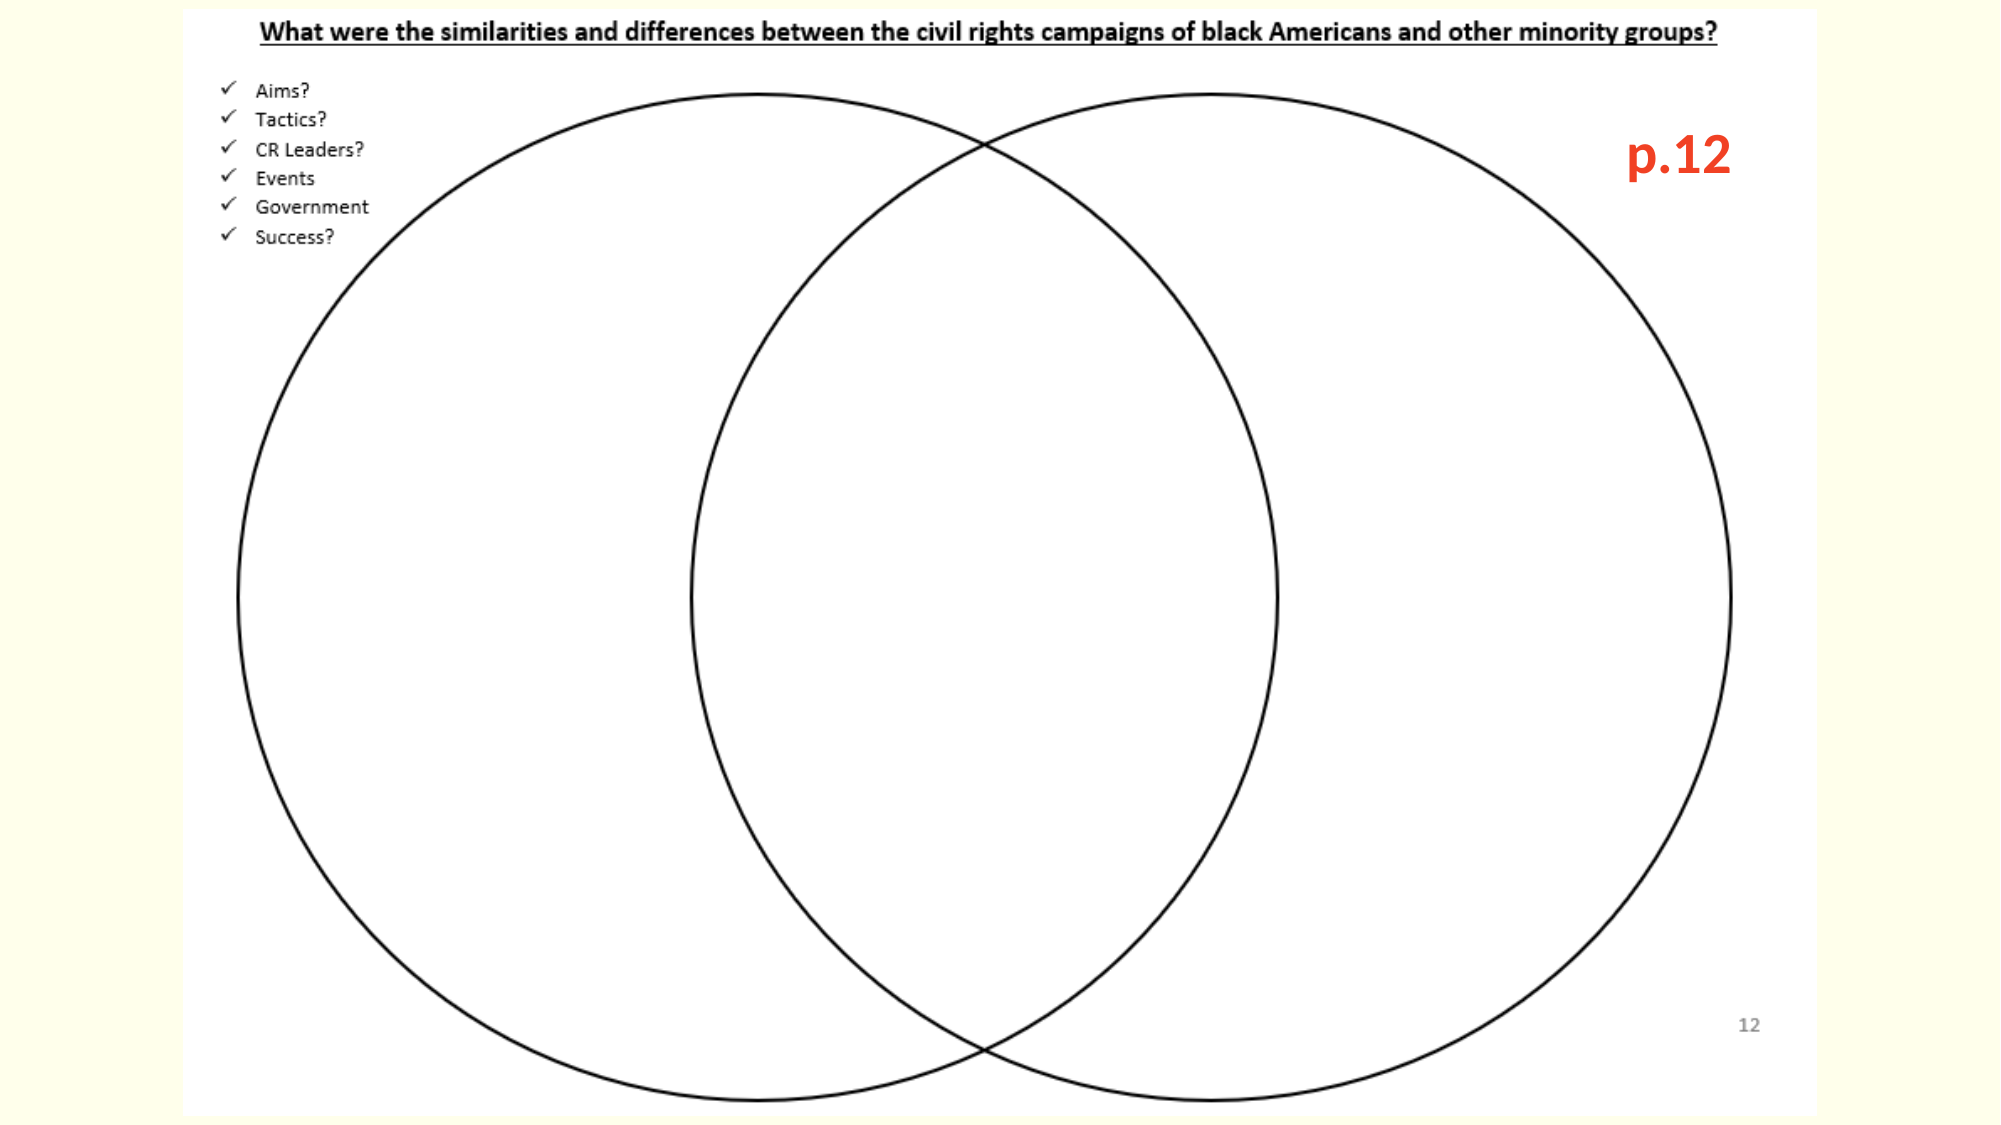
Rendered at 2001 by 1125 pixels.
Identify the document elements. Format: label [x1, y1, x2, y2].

picture [183, 9, 1817, 1116]
